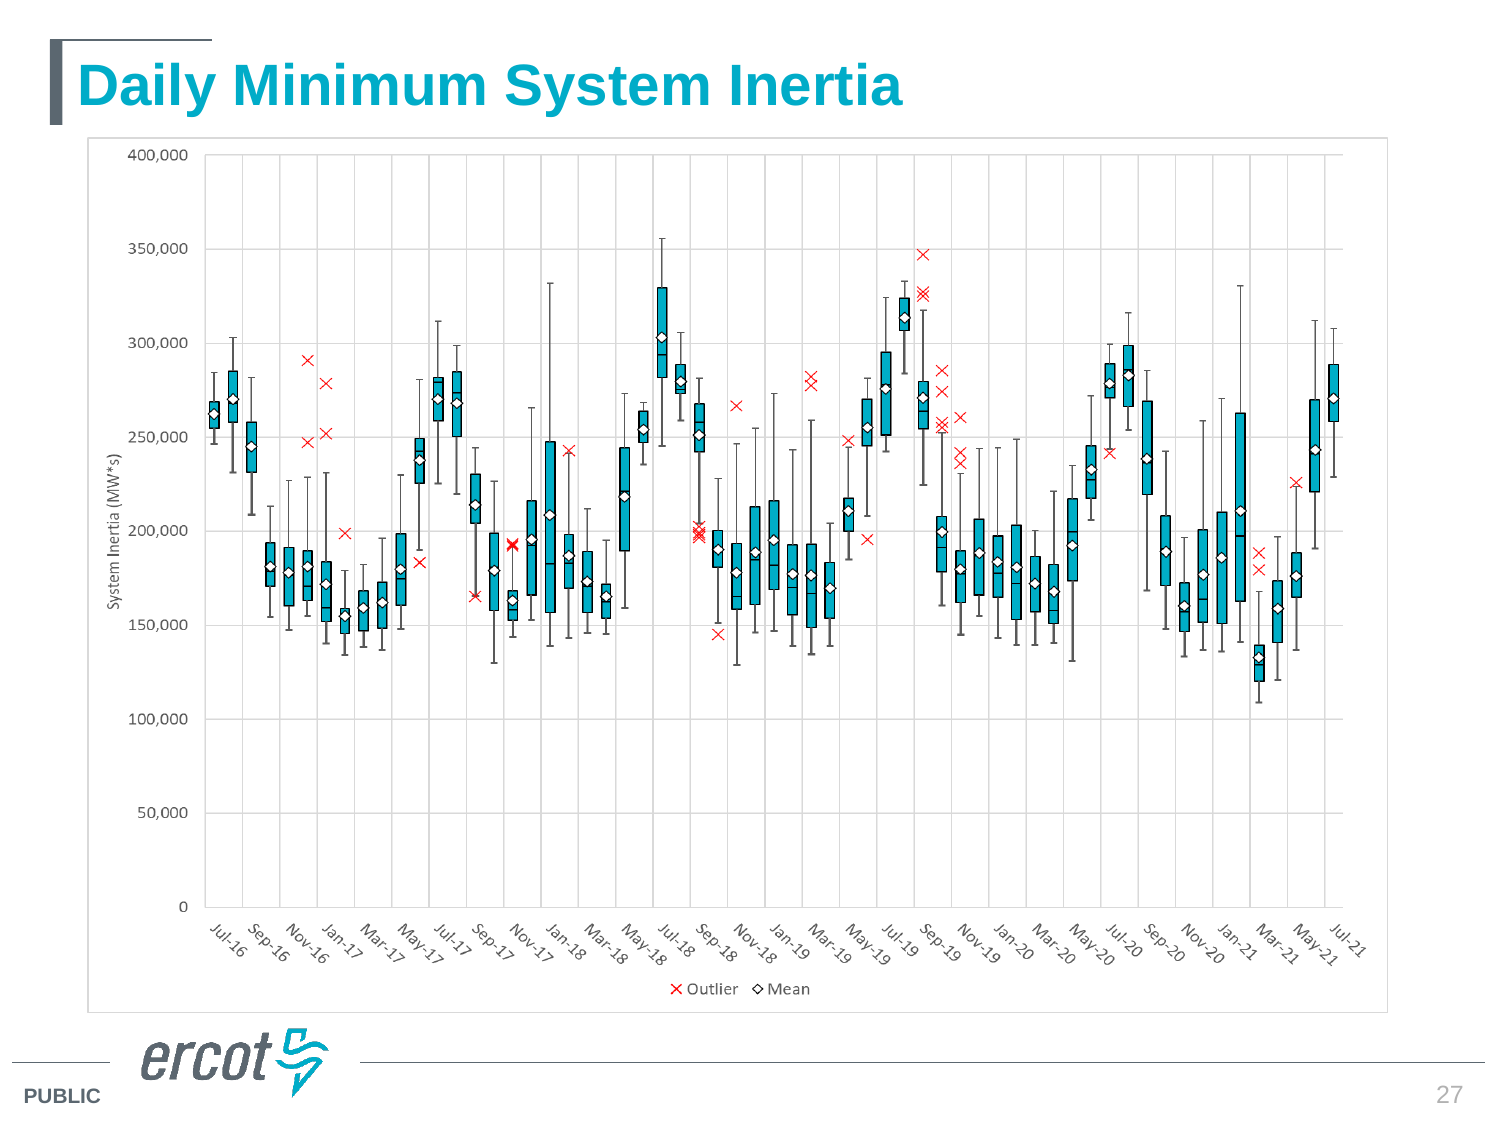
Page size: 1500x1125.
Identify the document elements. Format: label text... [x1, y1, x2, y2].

picture [137, 1024, 332, 1100]
title Daily Minimum System Inertia [62, 39, 1450, 125]
slide_number 27 [1412, 1076, 1488, 1112]
picture [87, 137, 1389, 1013]
